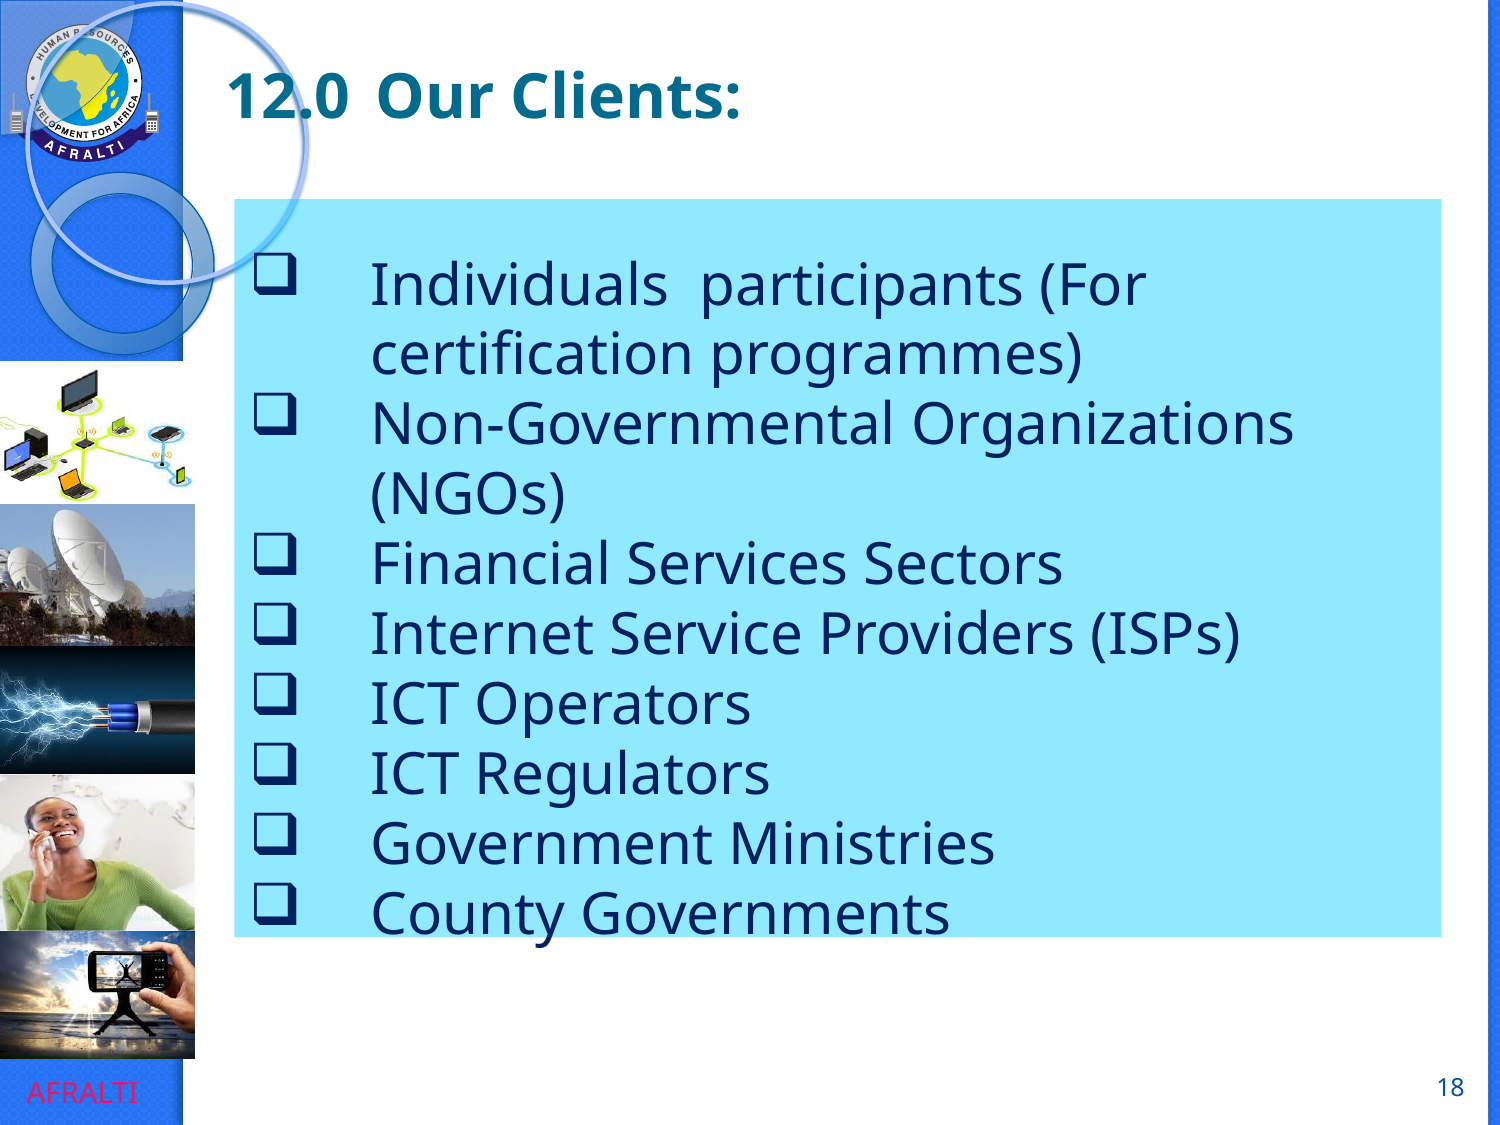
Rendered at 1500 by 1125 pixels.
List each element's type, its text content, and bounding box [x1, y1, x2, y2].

slide_number 18 [1413, 1034, 1488, 1113]
text_box 12.0 Our Clients: [210, 23, 1395, 164]
picture [0, 361, 195, 1059]
text_box Individuals participants (For certification programmes) Non‐Governmental Organizations (NGOs) Financial Services Sectors Internet Service Providers (ISPs) ICT Operators ICT Regulators Government Ministries County Governments [234, 199, 1442, 938]
